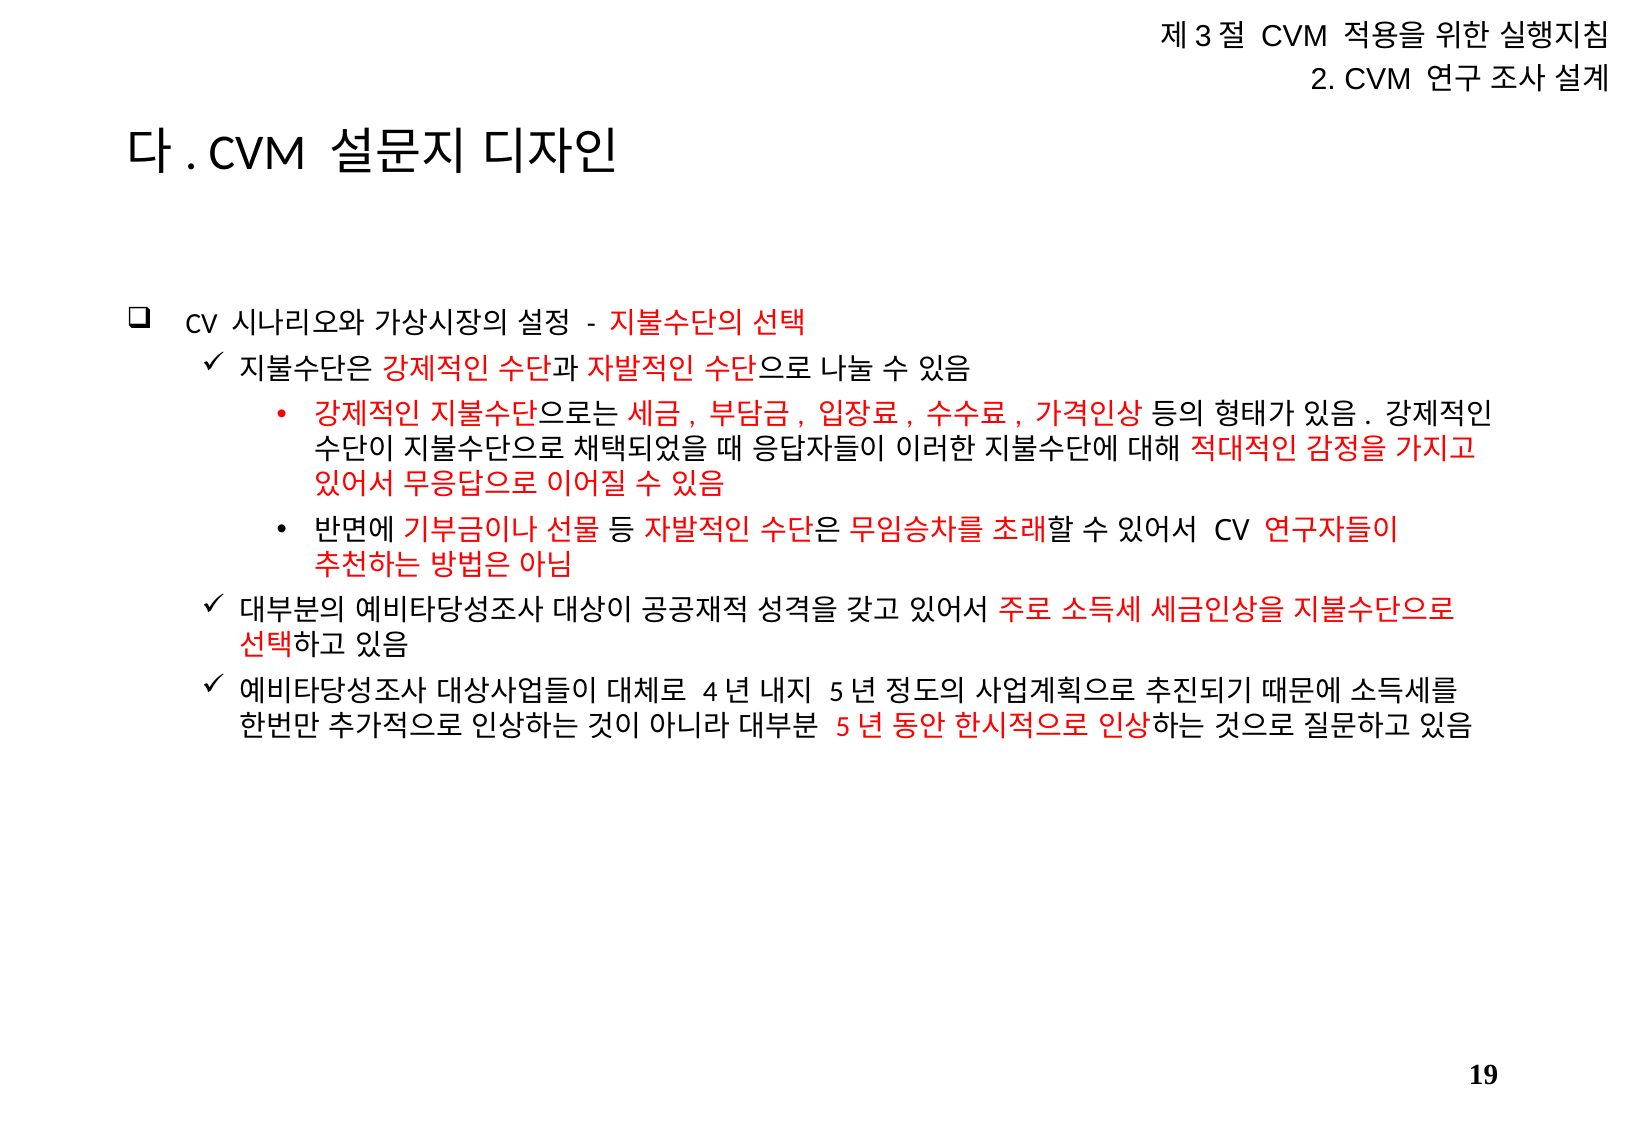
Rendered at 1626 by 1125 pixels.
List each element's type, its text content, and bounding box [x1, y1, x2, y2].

text_box 제3절 CVM 적용을 위한 실행지침 2. CVM 연구 조사 설계 [597, 1, 1625, 104]
slide_number 18 [1147, 1042, 1514, 1103]
list CV 시나리오와 가상시장의 설정 - 지불수단의 선택 지불수단은 강제적인 수단과 자발적인 수단으로 나눌 수 있음 강제적인 지불수단으로는 세금, 부담금, 입장료, 수수료, 가격인상 등의 형태가 있음. 강제적인 수단이 지불수단으로 채택되었을 때 응답자들이 이러한 지불수단에 대해 적대적인 감정을 가지고 있어서 무응답으로 이어질 수 있음 반면에 기부금이나 선물 등 자발적인 수단은 무임승차를 초래할 수 있어서 CV 연구자들이 추천하는 방법은 아님 대부분의 예비타당성조사 대상이 공공재적 성격을 갖고 있어서 주로 소득세 세금인상을 지불수단으로 선택하고 있음 예비타당성조사 대상사업들이 대체로 4년 내지 5년 정도의 사업계획으로 추진되기 때문에 소득세를 한번만 추가적으로 인상하는 것이 아니라 대부분 5년 동안 한시적으로 인상하는 것으로 질문하고 있음 [111, 296, 1514, 1011]
title 다. CVM 설문지 디자인 [111, 98, 1514, 208]
